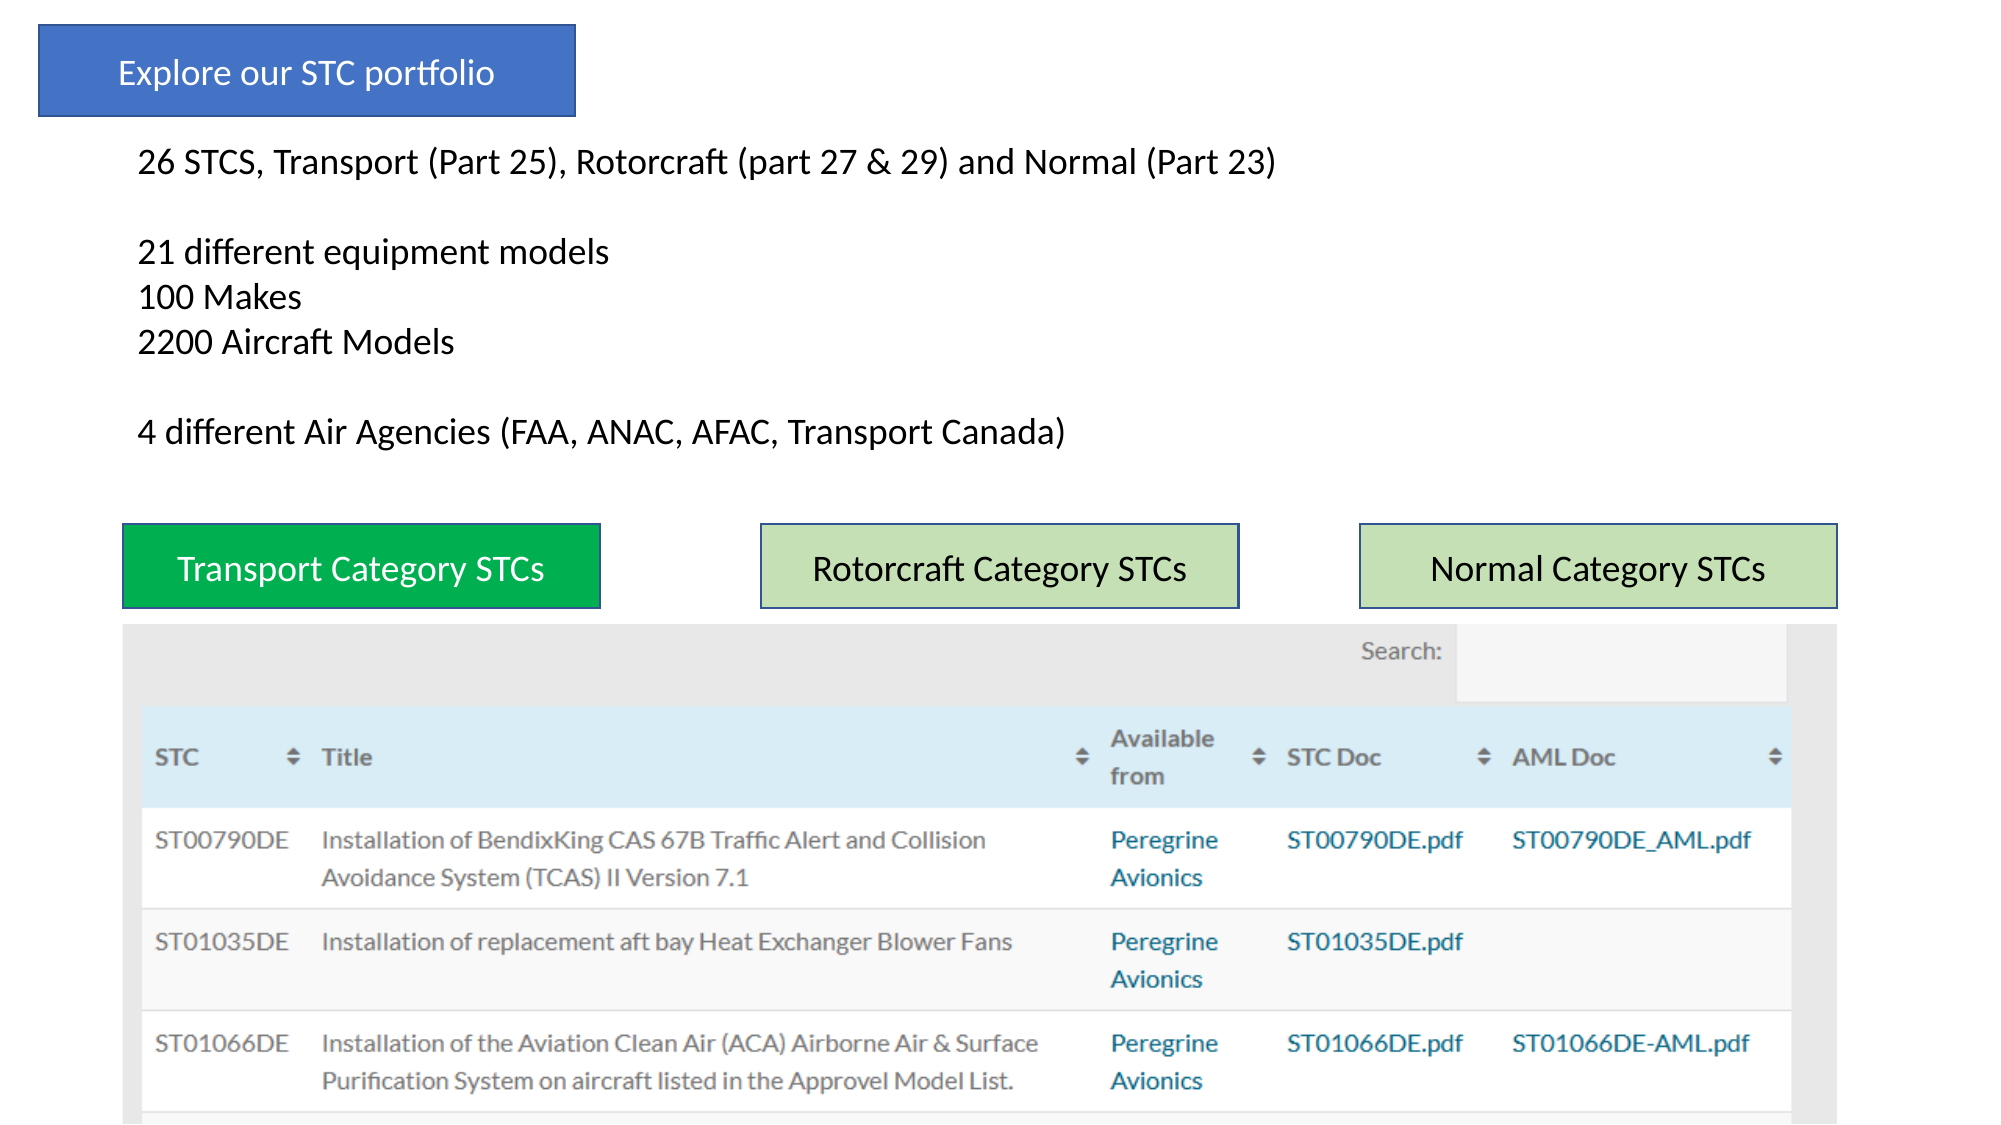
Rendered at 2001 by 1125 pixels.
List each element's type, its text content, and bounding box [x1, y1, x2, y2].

text_box Rotorcraft Category STCs [760, 523, 1240, 609]
text_box Explore our STC portfolio [38, 24, 576, 117]
picture [122, 624, 1837, 1124]
text_box Normal Category STCs [1359, 523, 1838, 609]
text_box Transport Category STCs [122, 523, 601, 609]
text_box 26 STCS, Transport (Part 25), Rotorcraft (part 27 & 29) and Normal (Part 23) 21 different equipment models 100 Makes 2200 Aircraft Models 4 different Air Agencies (FAA, ANAC, AFAC, Transport Canada) [122, 129, 1712, 505]
